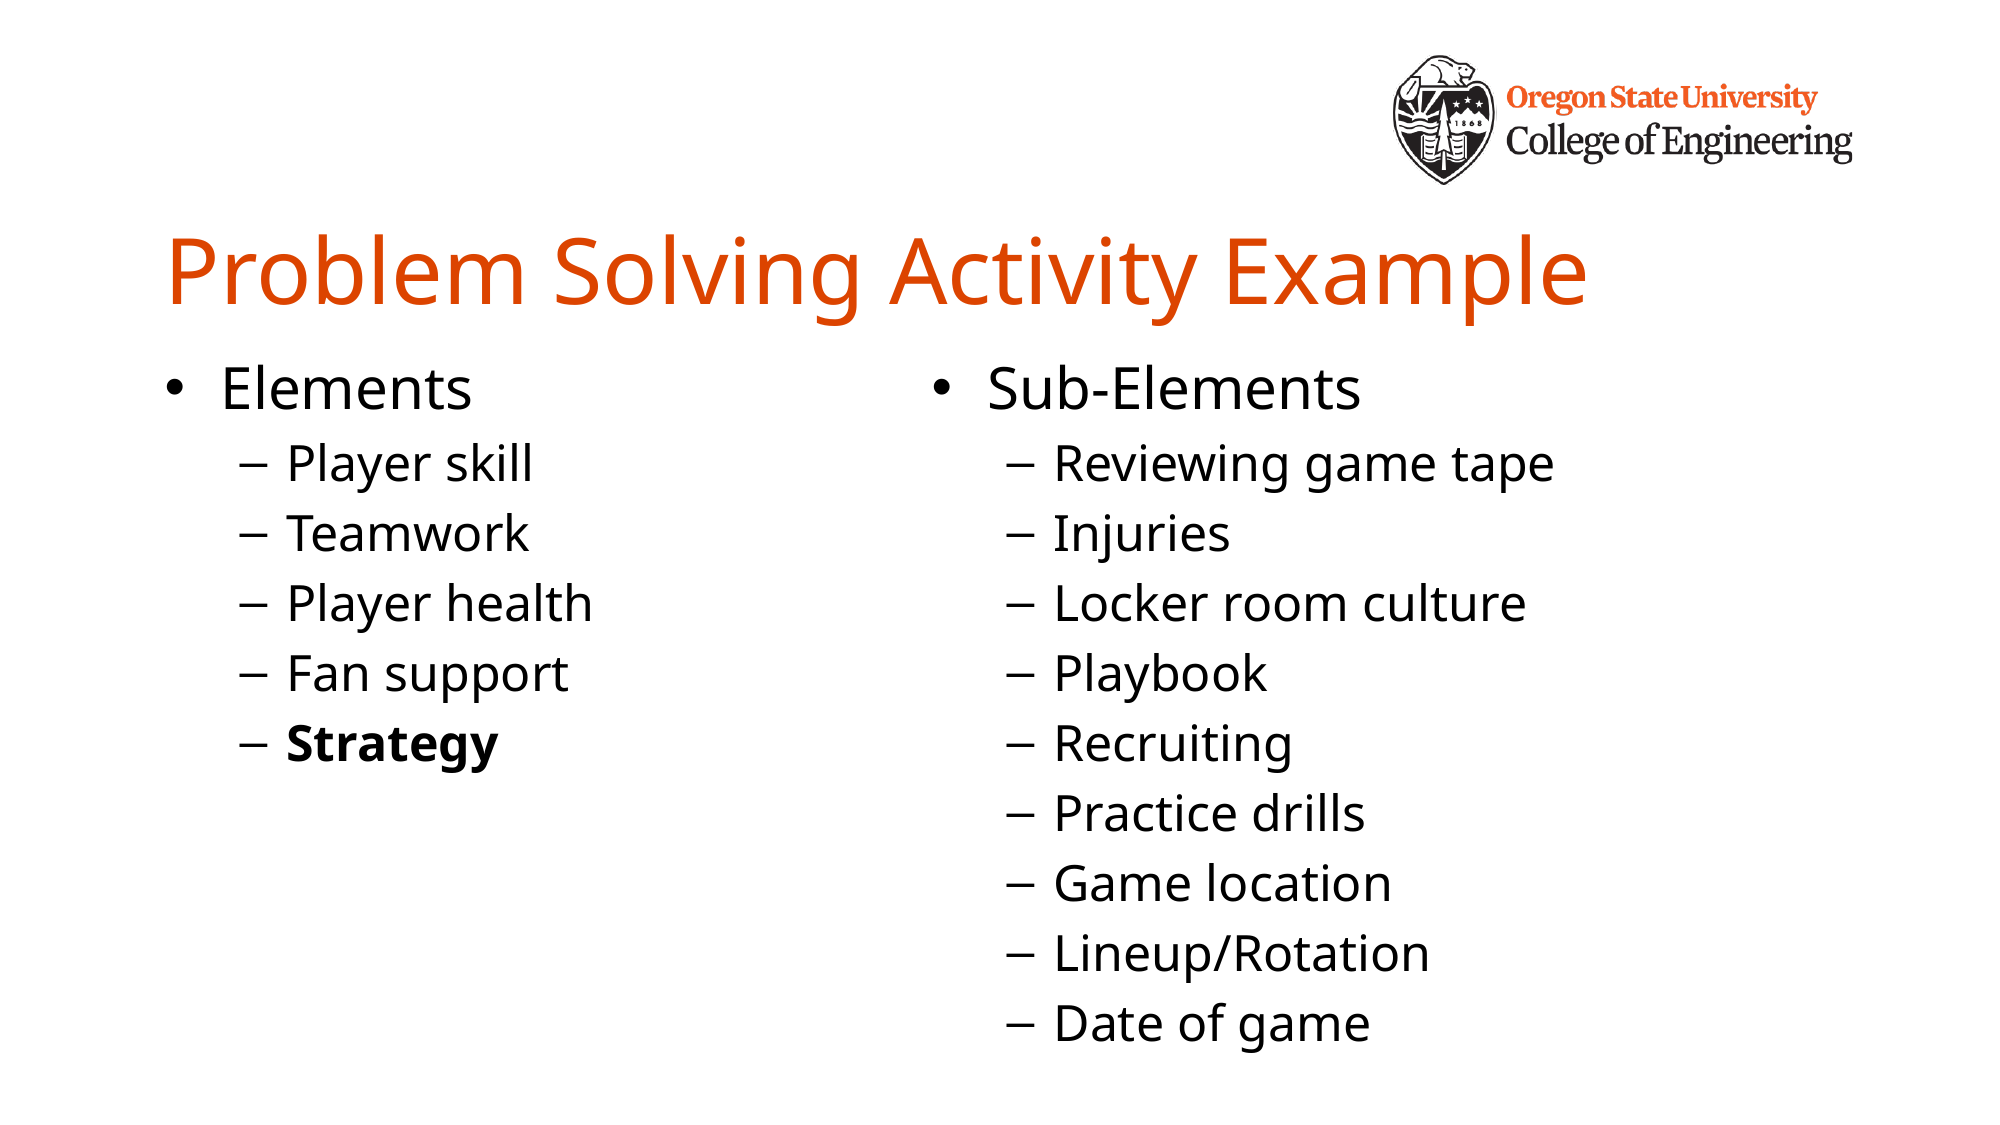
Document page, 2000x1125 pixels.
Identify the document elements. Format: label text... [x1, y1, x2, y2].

list Elements Player skill Teamwork Player health Fan support Strategy [149, 343, 835, 948]
title Problem Solving Activity Example [149, 205, 1850, 401]
text_box Sub-Elements Reviewing game tape Injuries Locker room culture Playbook Recruiting Practice drills Game location Lineup/Rotation Date of game [916, 343, 1767, 948]
